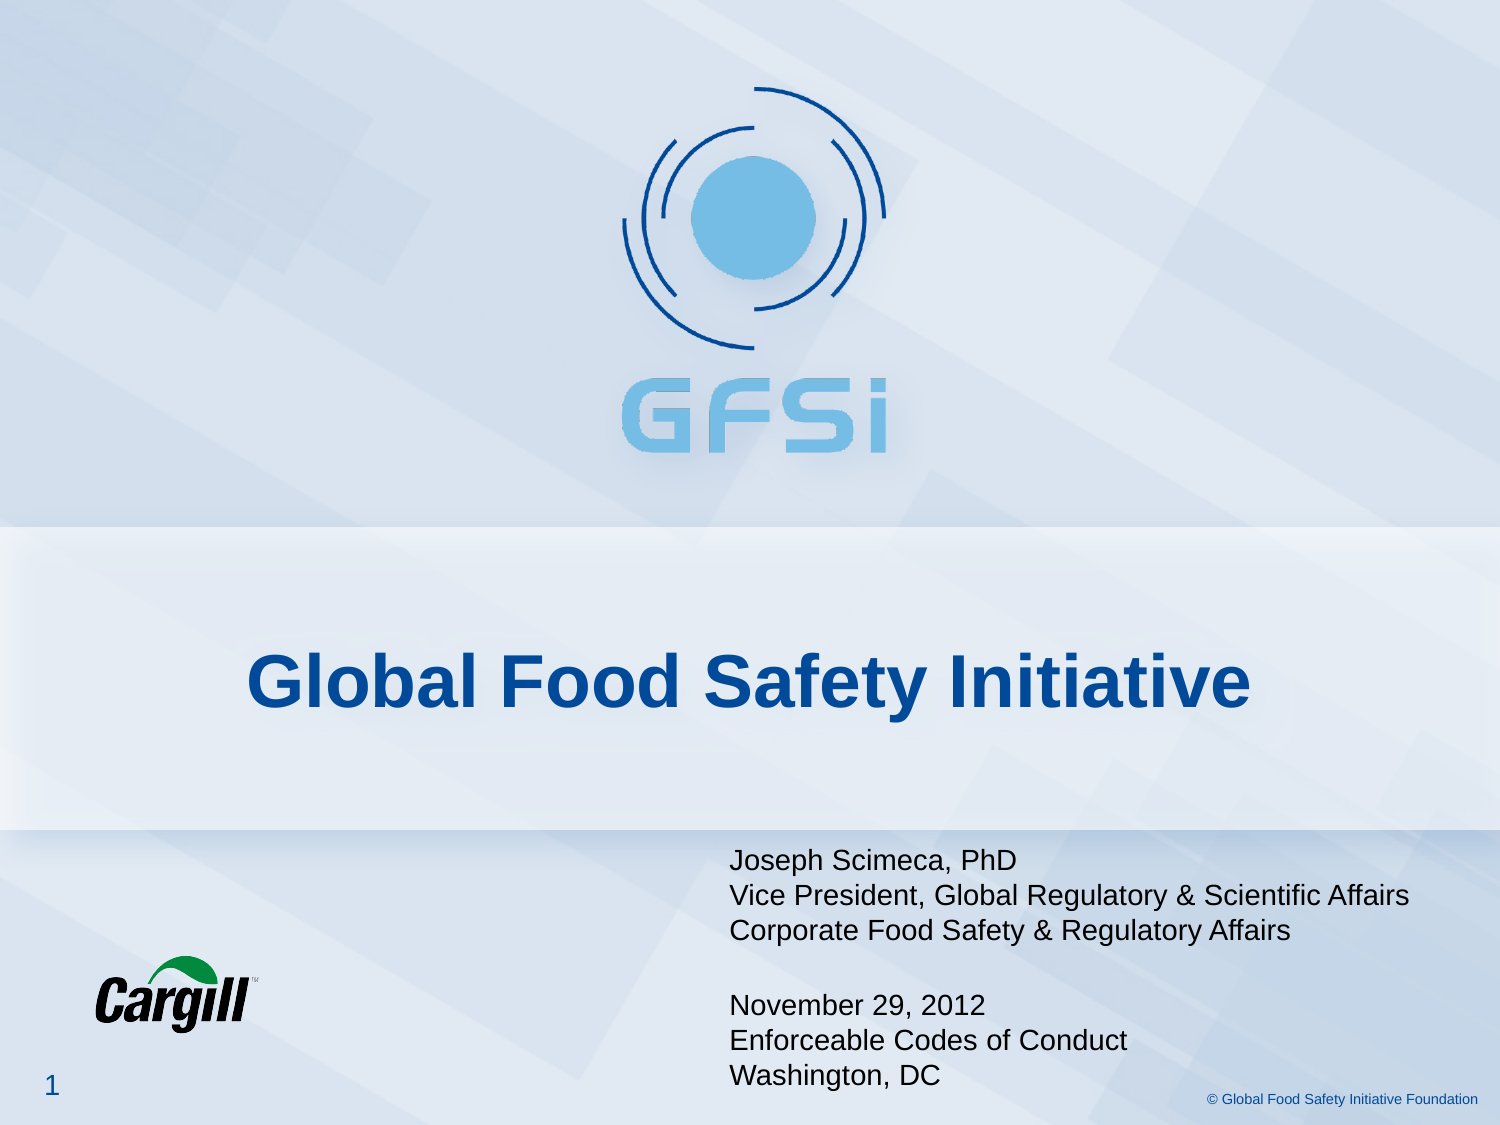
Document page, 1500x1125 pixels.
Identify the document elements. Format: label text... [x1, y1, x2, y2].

picture [0, 830, 1500, 1125]
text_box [64, 926, 290, 1064]
picture [0, 0, 1500, 527]
list Global Food Safety Initiative [0, 527, 1500, 830]
text_box 1 [29, 1058, 101, 1125]
text_box Joseph Scimeca, PhD Vice President, Global Regulatory & Scientific Affairs Corporate Food Safety & Regulatory Affairs November 29, 2012 Enforceable Codes of Conduct Washington, DC [714, 834, 1500, 1099]
